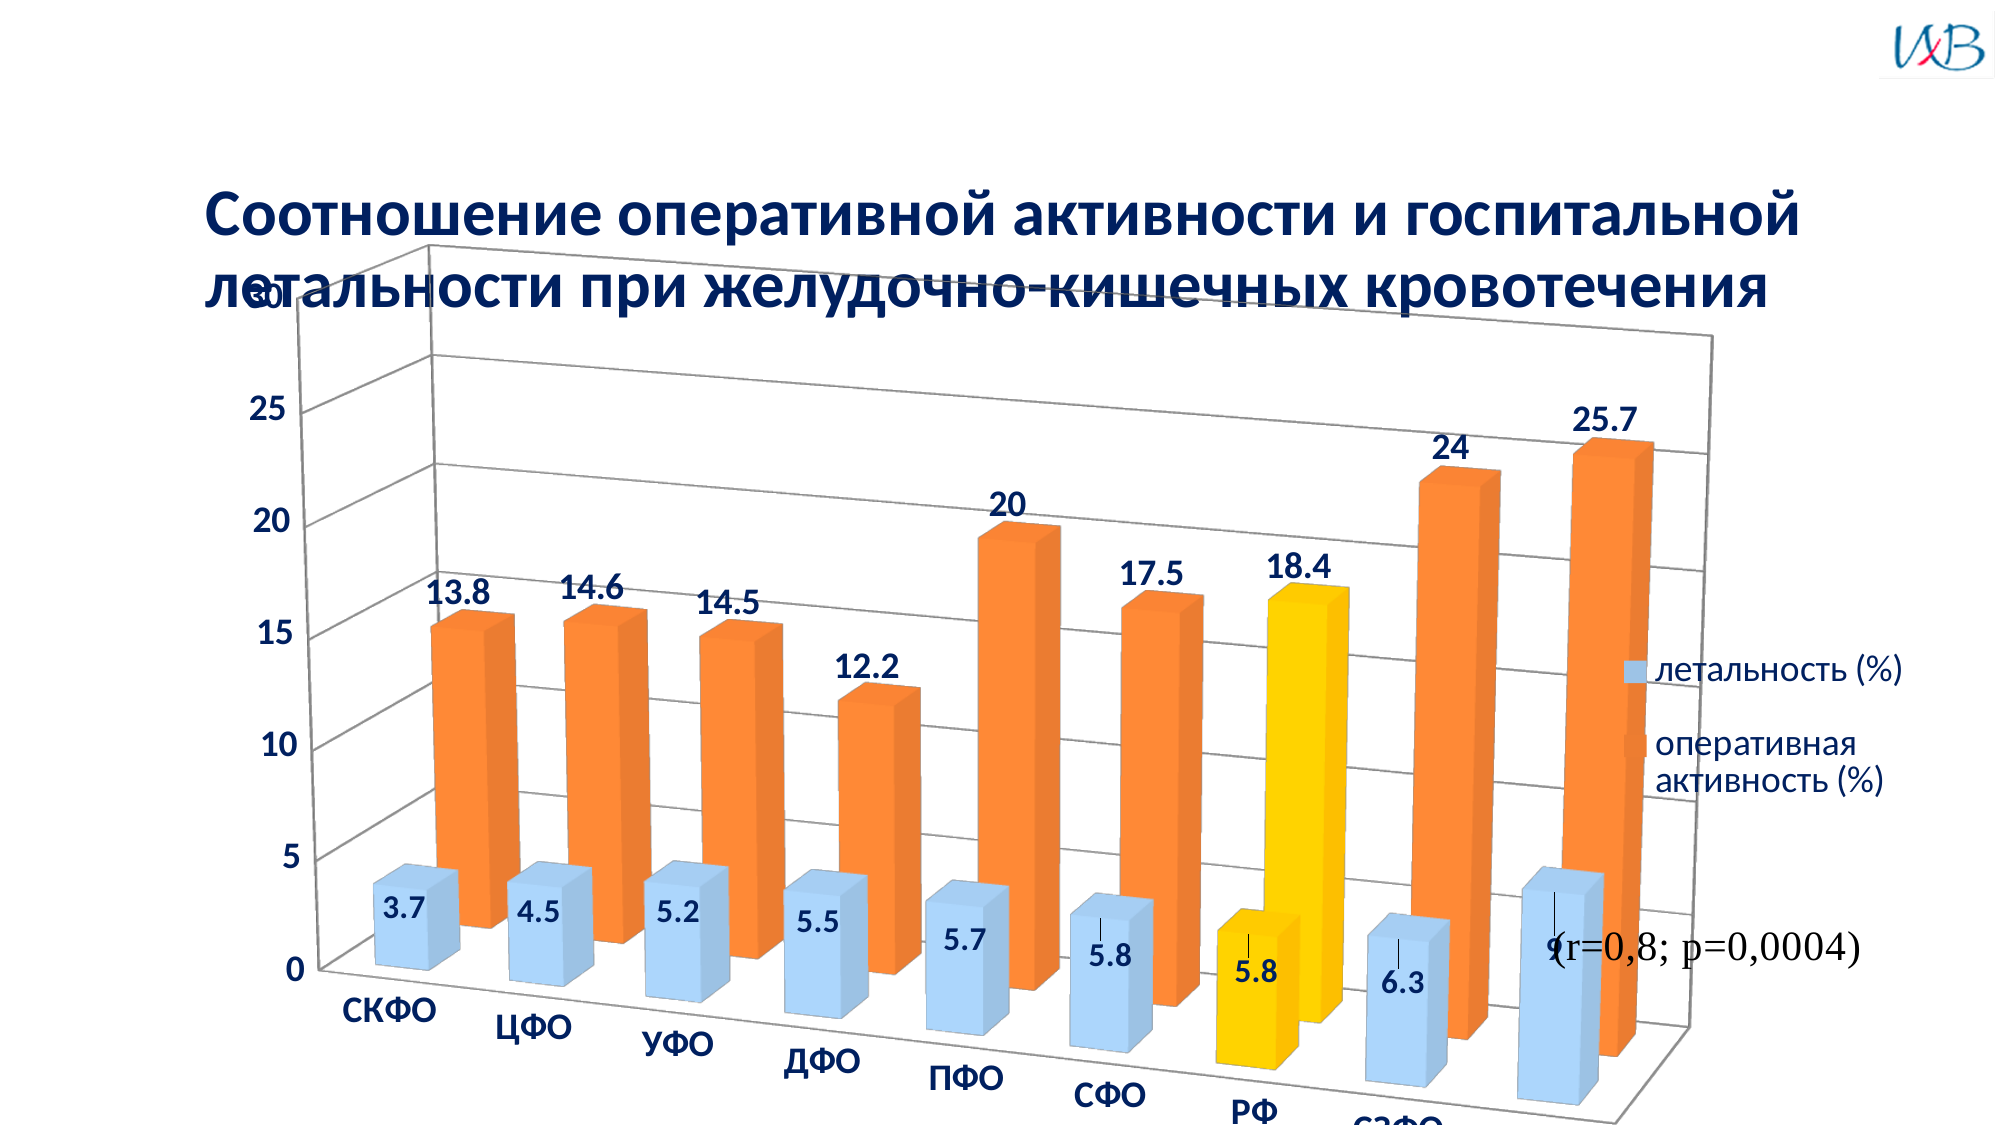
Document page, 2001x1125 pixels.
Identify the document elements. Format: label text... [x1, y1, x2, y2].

title Соотношение оперативной активности и госпитальной летальности при желудочно-кишечных кровотечения [190, 181, 1916, 224]
picture [1879, 11, 1995, 79]
chart [156, 224, 2000, 1125]
